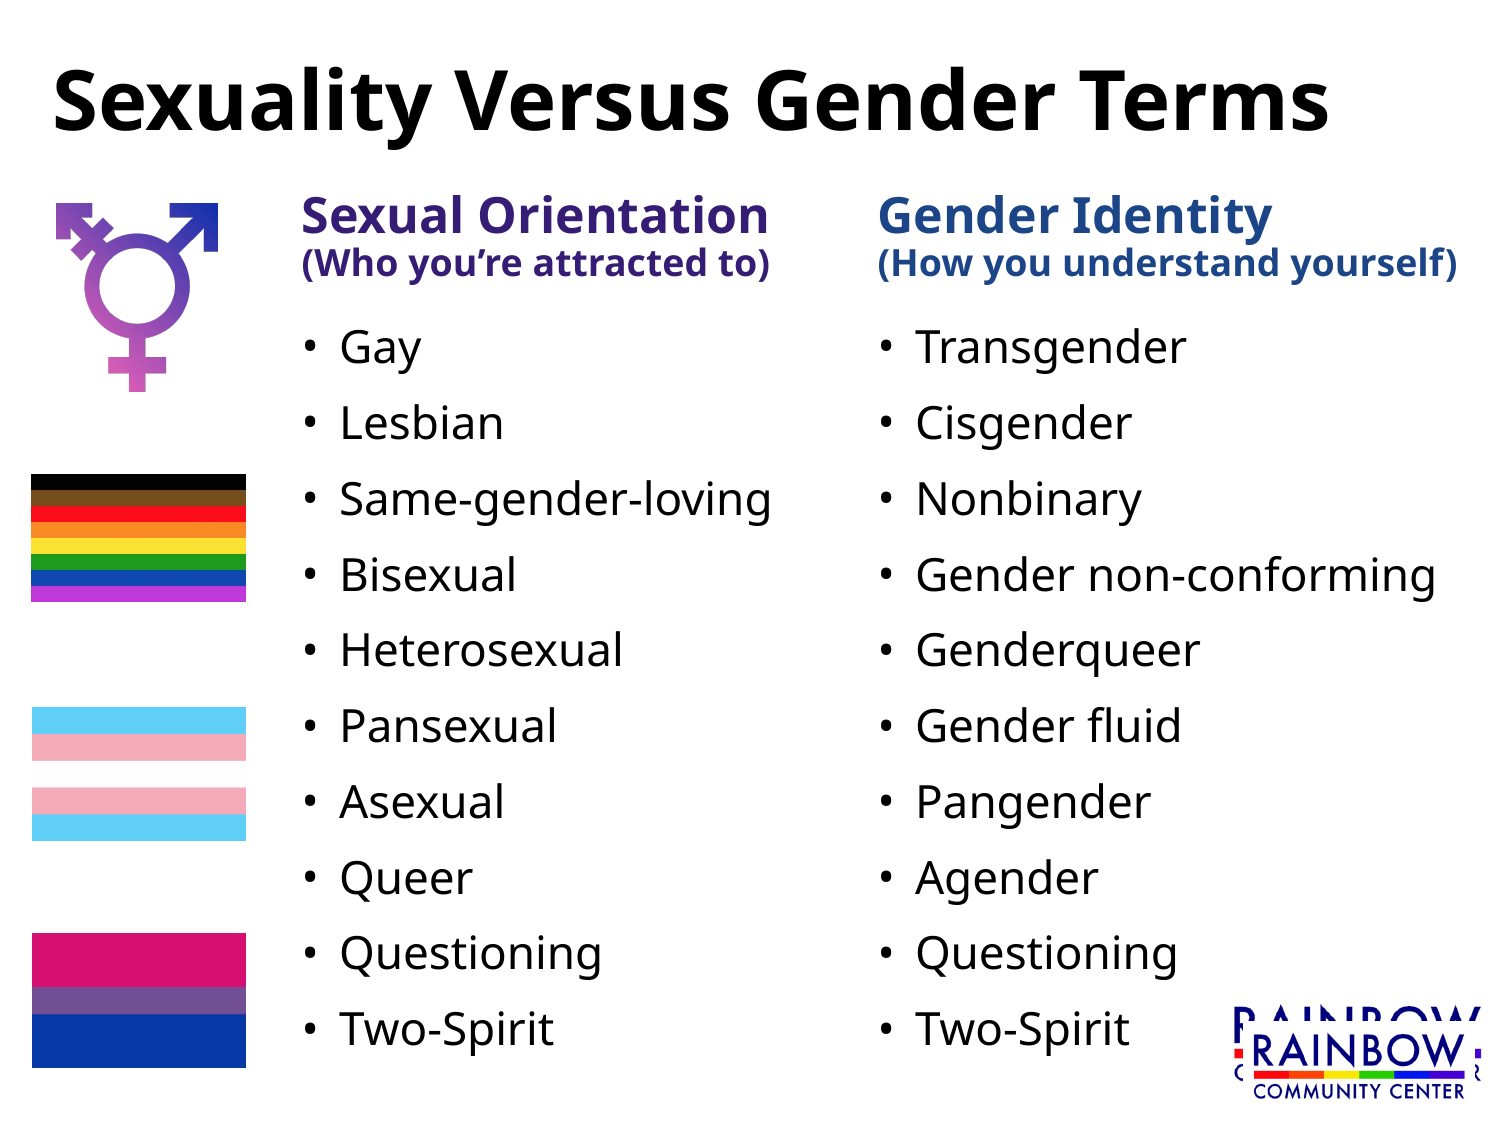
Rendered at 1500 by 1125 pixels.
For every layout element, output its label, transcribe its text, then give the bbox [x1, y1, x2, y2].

picture [31, 474, 247, 602]
picture [1222, 991, 1493, 1103]
picture [32, 707, 247, 841]
list Gender Identity (How you understand yourself) Transgender Cisgender Nonbinary Gender non-conforming Genderqueer Gender fluid Pangender Agender Questioning Two-Spirit [862, 182, 1483, 1001]
picture [56, 202, 218, 392]
title Sexuality Versus Gender Terms [37, 3, 1500, 204]
picture [32, 933, 247, 1068]
list Sexual Orientation (Who you’re attracted to) Gay Lesbian Same-gender-loving Bisexual Heterosexual Pansexual Asexual Queer Questioning Two-Spirit [286, 182, 821, 1078]
